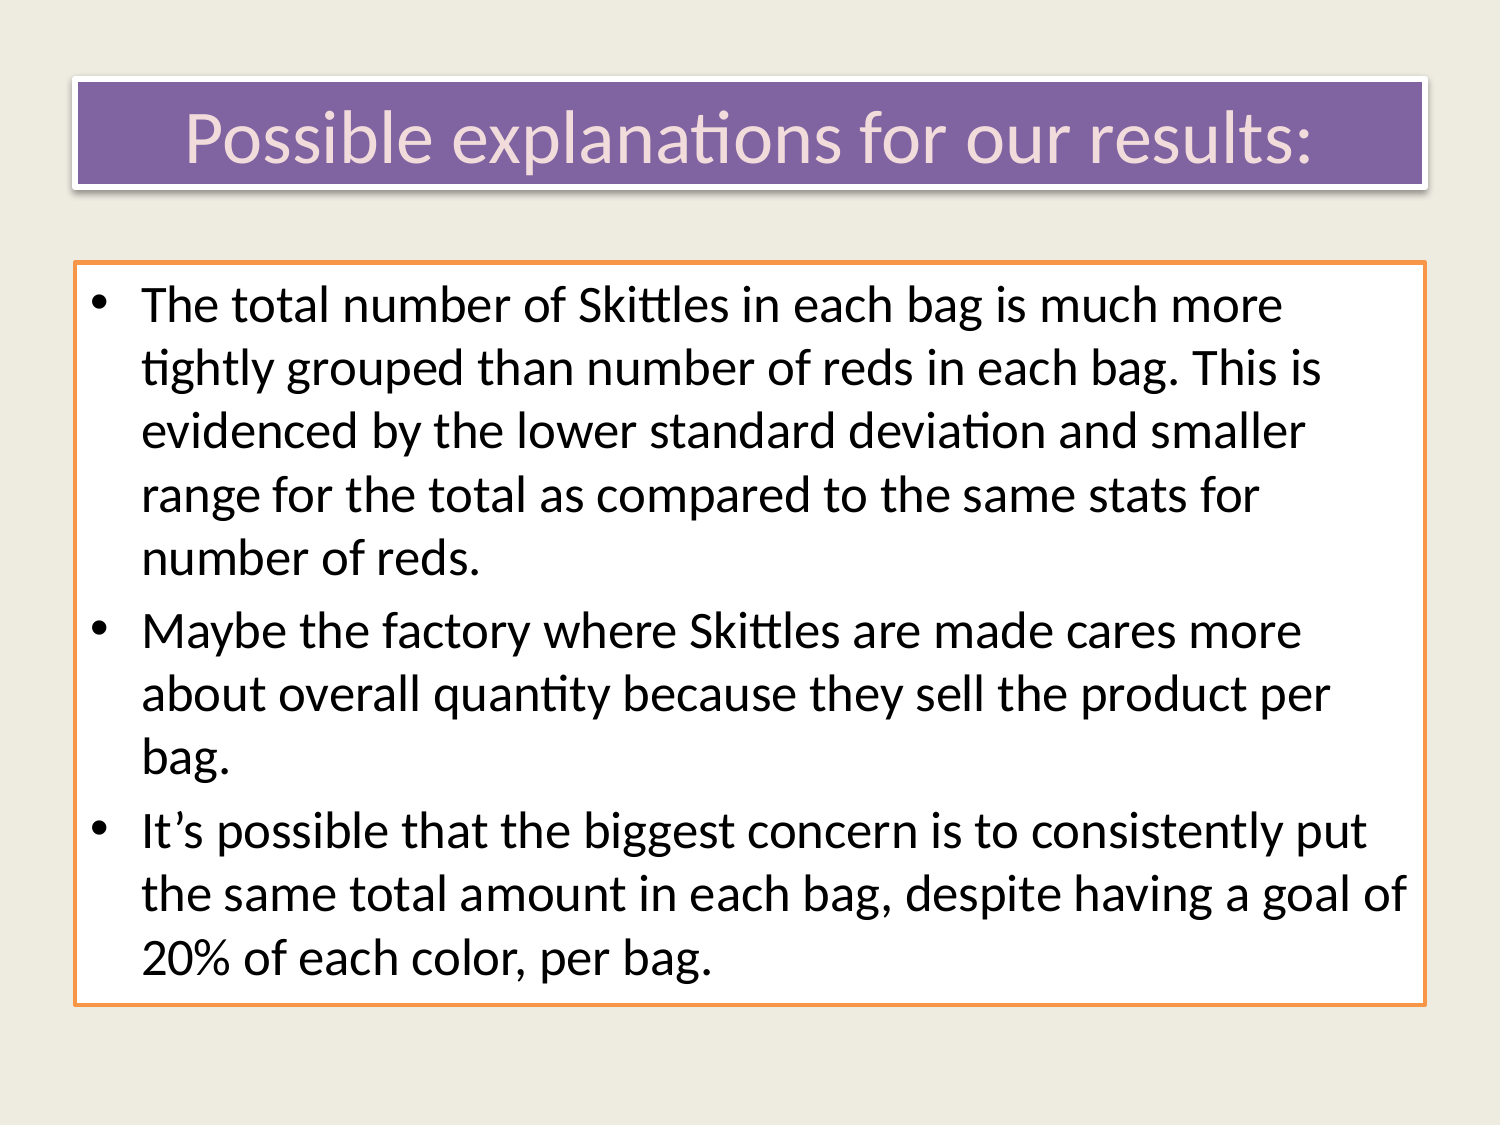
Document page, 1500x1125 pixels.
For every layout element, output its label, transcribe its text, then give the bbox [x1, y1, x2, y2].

list The total number of Skittles in each bag is much more tightly grouped than number of reds in each bag. This is evidenced by the lower standard deviation and smaller range for the total as compared to the same stats for number of reds. Maybe the factory where Skittles are made cares more about overall quantity because they sell the product per bag. It’s possible that the biggest concern is to consistently put the same total amount in each bag, despite having a goal of 20% of each color, per bag. [73, 260, 1427, 1007]
title Possible explanations for our results: [72, 76, 1428, 190]
